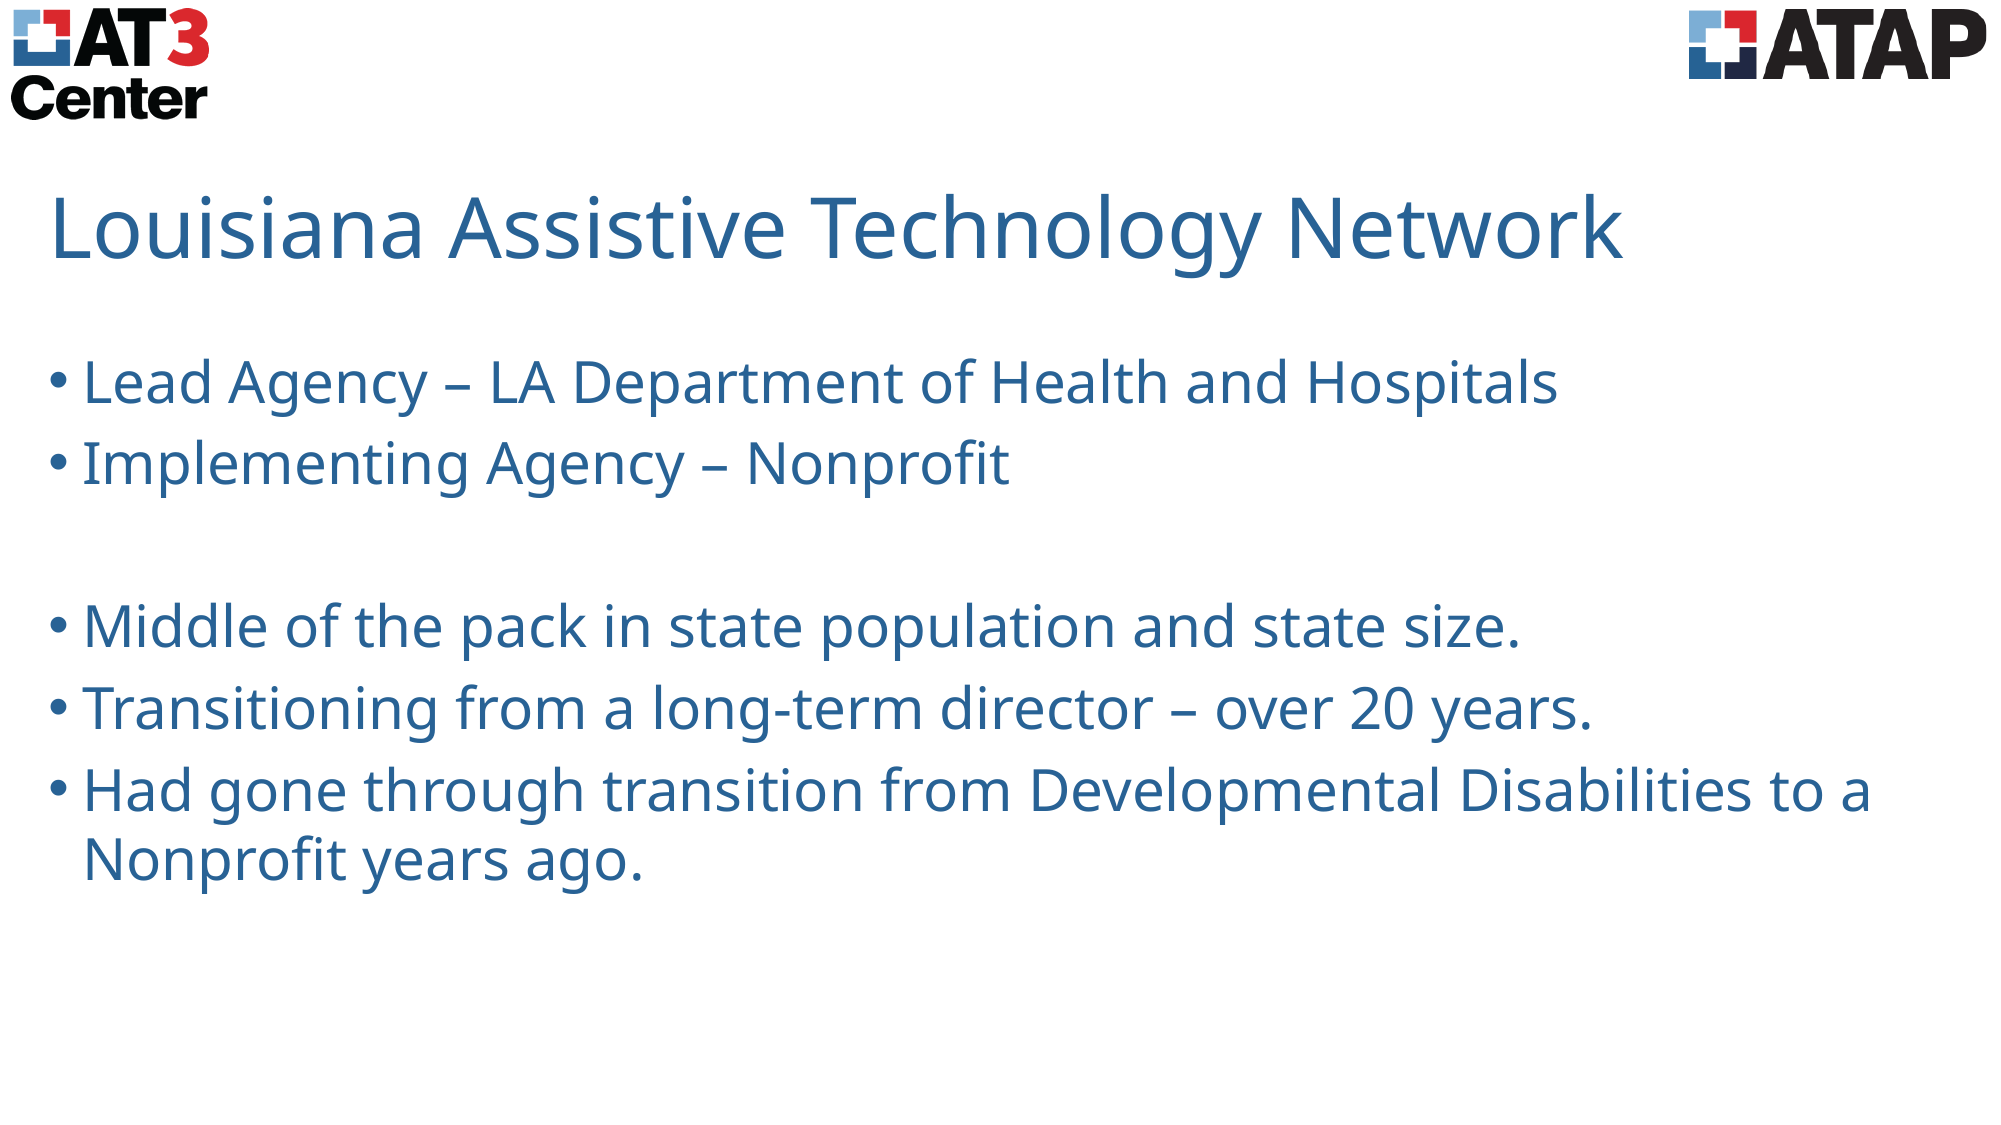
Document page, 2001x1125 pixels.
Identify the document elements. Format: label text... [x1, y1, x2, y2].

picture [1686, 8, 1987, 84]
list Lead Agency – LA Department of Health and Hospitals Implementing Agency – Nonprofit Middle of the pack in state population and state size. Transitioning from a long-term director – over 20 years. Had gone through transition from Developmental Disabilities to a Nonprofit years ago. [33, 337, 1967, 975]
picture [11, 8, 209, 120]
title Louisiana Assistive Technology Network [33, 125, 1817, 284]
